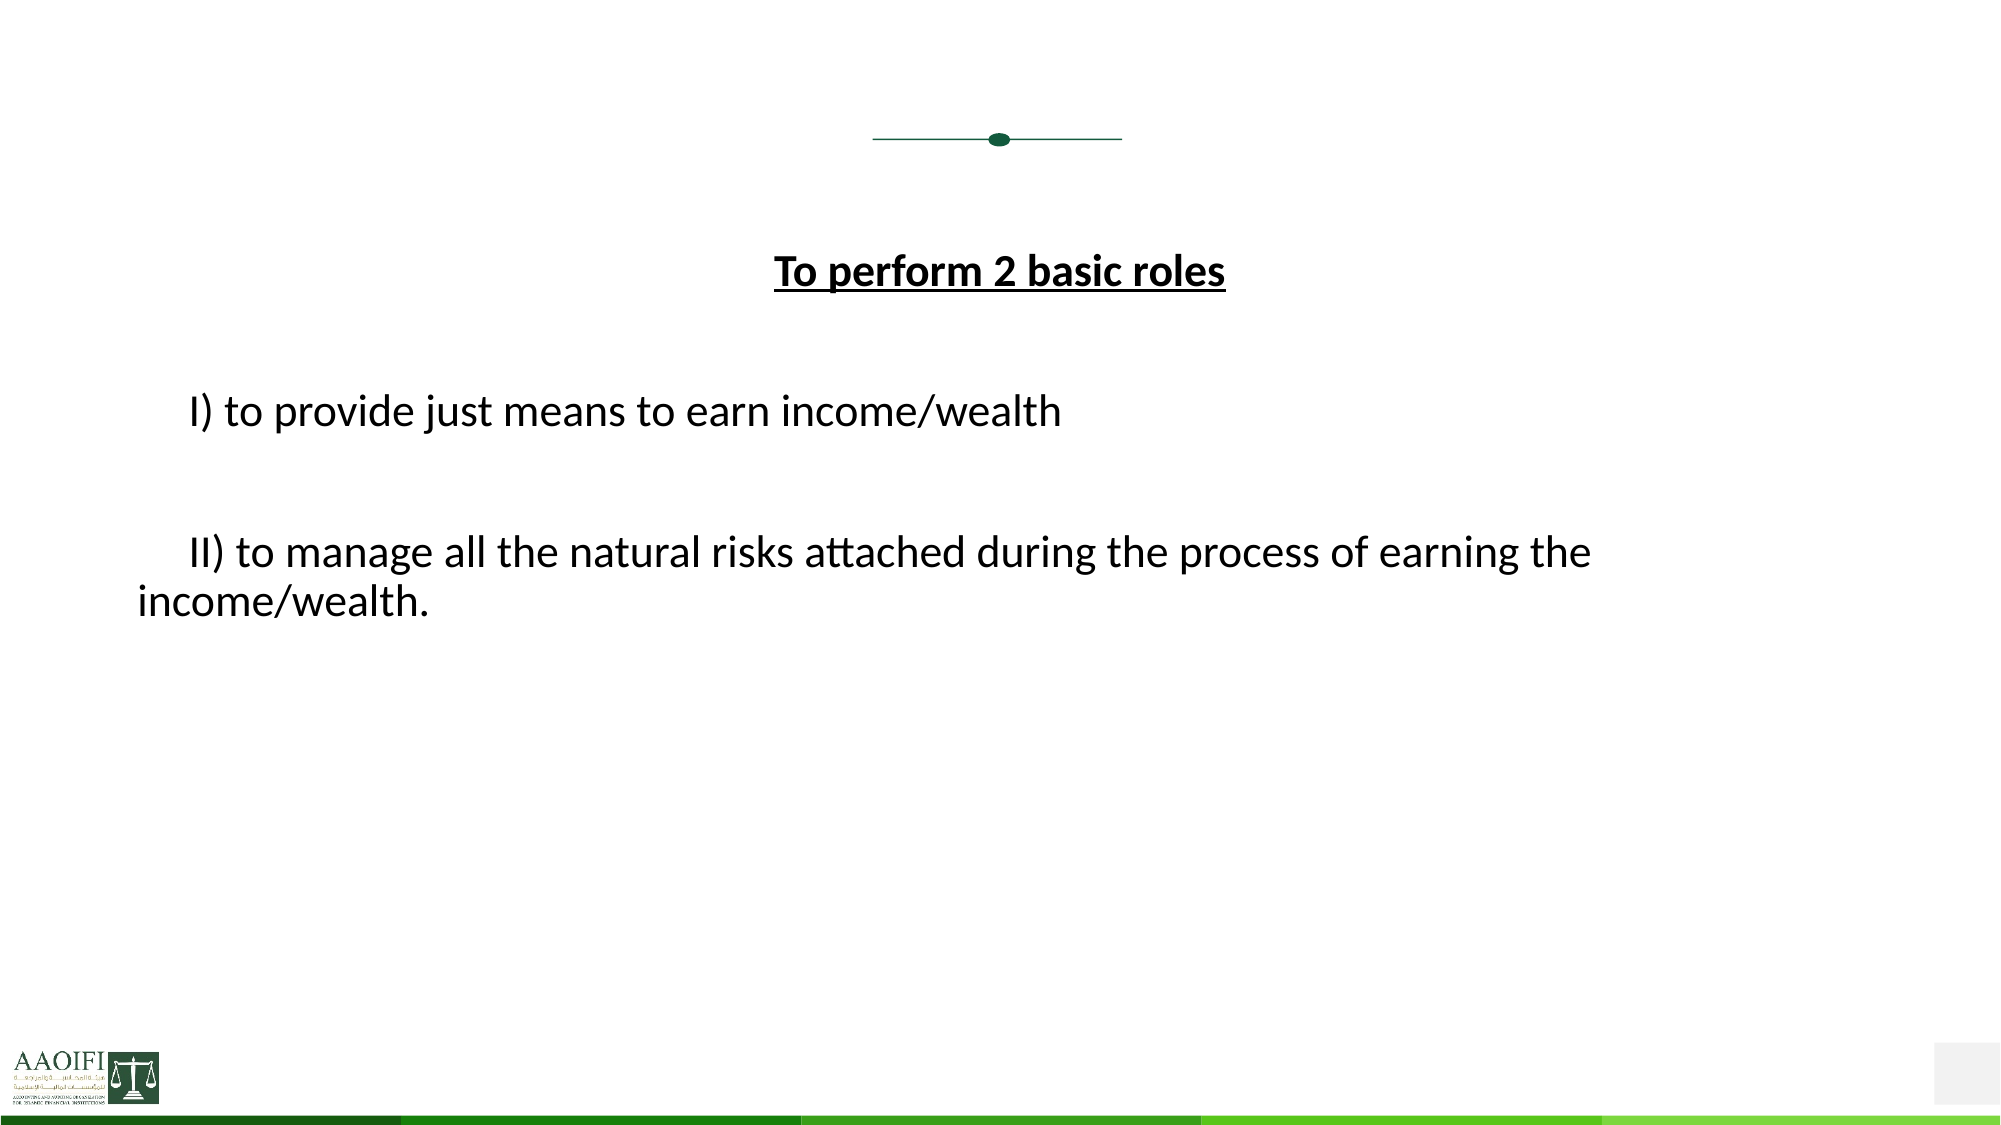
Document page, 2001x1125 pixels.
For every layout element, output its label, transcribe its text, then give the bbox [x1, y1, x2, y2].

picture [12, 1051, 159, 1105]
list To perform 2 basic roles I) to provide just means to earn income/wealth II) to manage all the natural risks attached during the process of earning the income/wealth. [137, 171, 1863, 1014]
